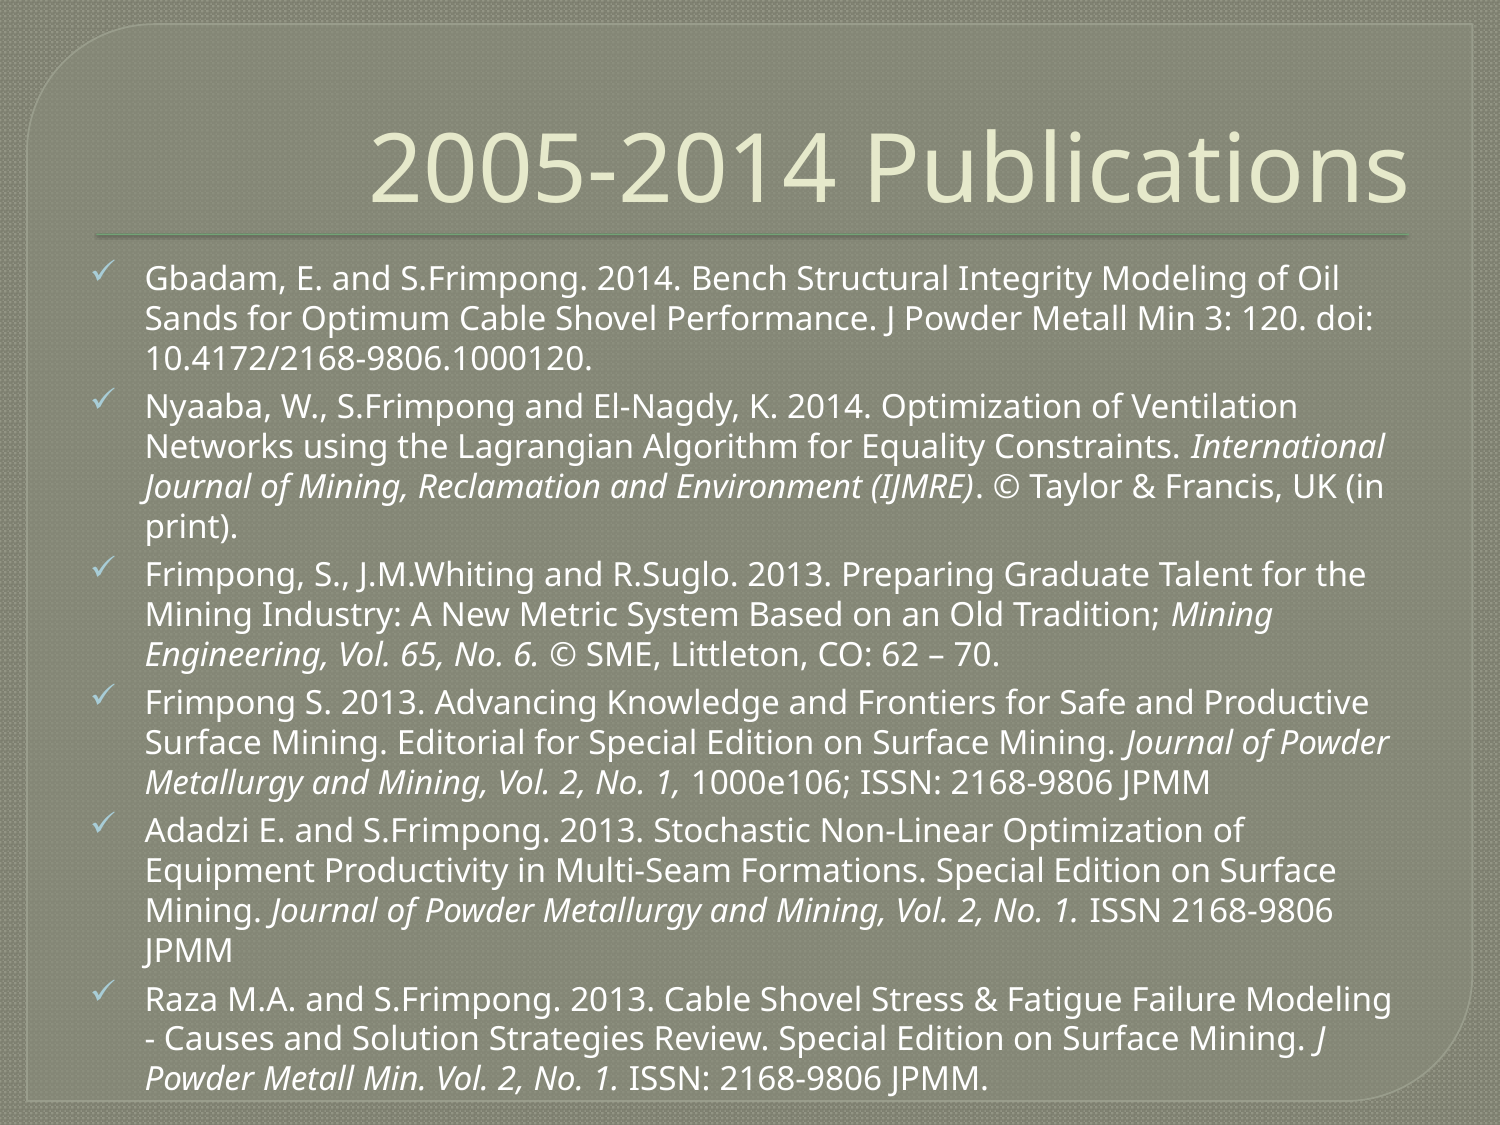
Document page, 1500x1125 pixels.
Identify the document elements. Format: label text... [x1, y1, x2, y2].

title 2005-2014 Publications [75, 41, 1425, 230]
list Gbadam, E. and S.Frimpong. 2014. Bench Structural Integrity Modeling of Oil Sands for Optimum Cable Shovel Performance. J Powder Metall Min 3: 120. doi: 10.4172/2168-9806.1000120. Nyaaba, W., S.Frimpong and El-Nagdy, K. 2014. Optimization of Ventilation Networks using the Lagrangian Algorithm for Equality Constraints. International Journal of Mining, Reclamation and Environment (IJMRE). © Taylor & Francis, UK (in print). Frimpong, S., J.M.Whiting and R.Suglo. 2013. Preparing Graduate Talent for the Mining Industry: A New Metric System Based on an Old Tradition; Mining Engineering, Vol. 65, No. 6. © SME, Littleton, CO: 62 – 70. Frimpong S. 2013. Advancing Knowledge and Frontiers for Safe and Productive Surface Mining. Editorial for Special Edition on Surface Mining. Journal of Powder Metallurgy and Mining, Vol. 2, No. 1, 1000e106; ISSN: 2168-9806 JPMM Adadzi E. and S.Frimpong. 2013. Stochastic Non-Linear Optimization of Equipment Productivity in Multi-Seam Formations. Special Edition on Surface Mining. Journal of Powder Metallurgy and Mining, Vol. 2, No. 1. ISSN 2168-9806 JPMM Raza M.A. and S.Frimpong. 2013. Cable Shovel Stress & Fatigue Failure Modeling - Causes and Solution Strategies Review. Special Edition on Surface Mining. J Powder Metall Min. Vol. 2, No. 1. ISSN: 2168-9806 JPMM. [75, 249, 1425, 1075]
